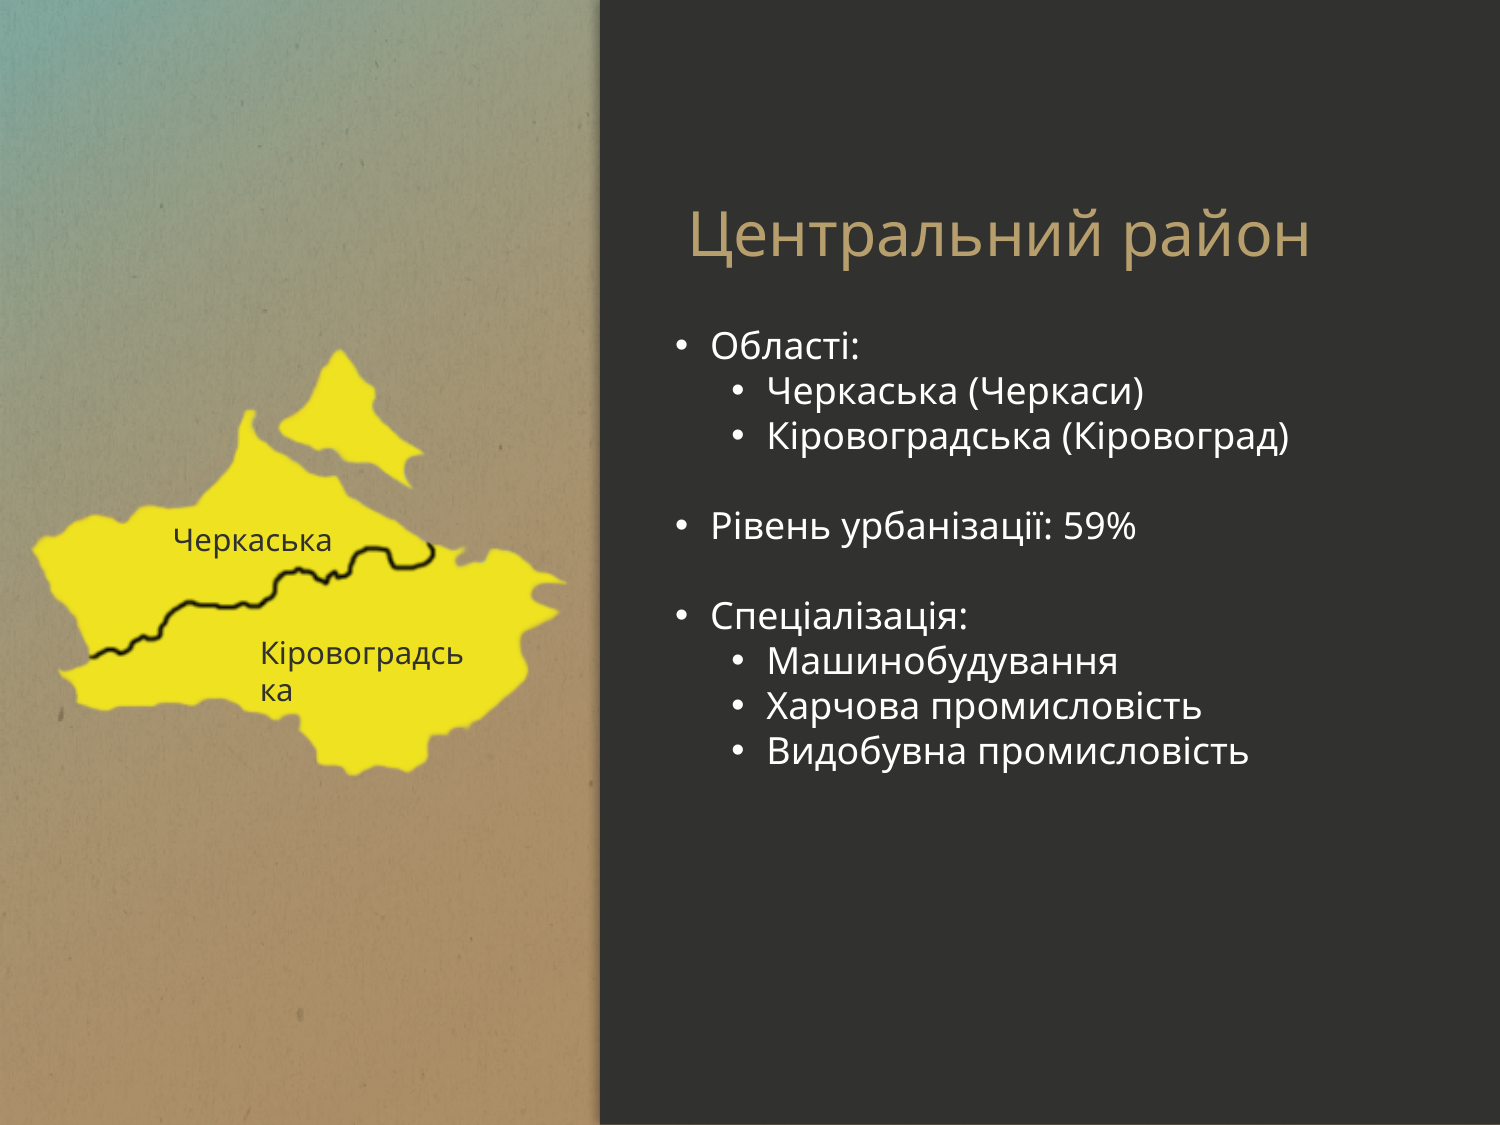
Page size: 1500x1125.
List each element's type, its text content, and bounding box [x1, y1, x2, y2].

text_box Центральний район [675, 188, 1424, 276]
picture [0, 0, 599, 1125]
text_box Області: Черкаська (Черкаси) Кіровоградська (Кіровоград) Рівень урбанізації: 59% Спеціалізація: Машинобудування Харчова промисловість Видобувна промисловість [660, 314, 1425, 780]
